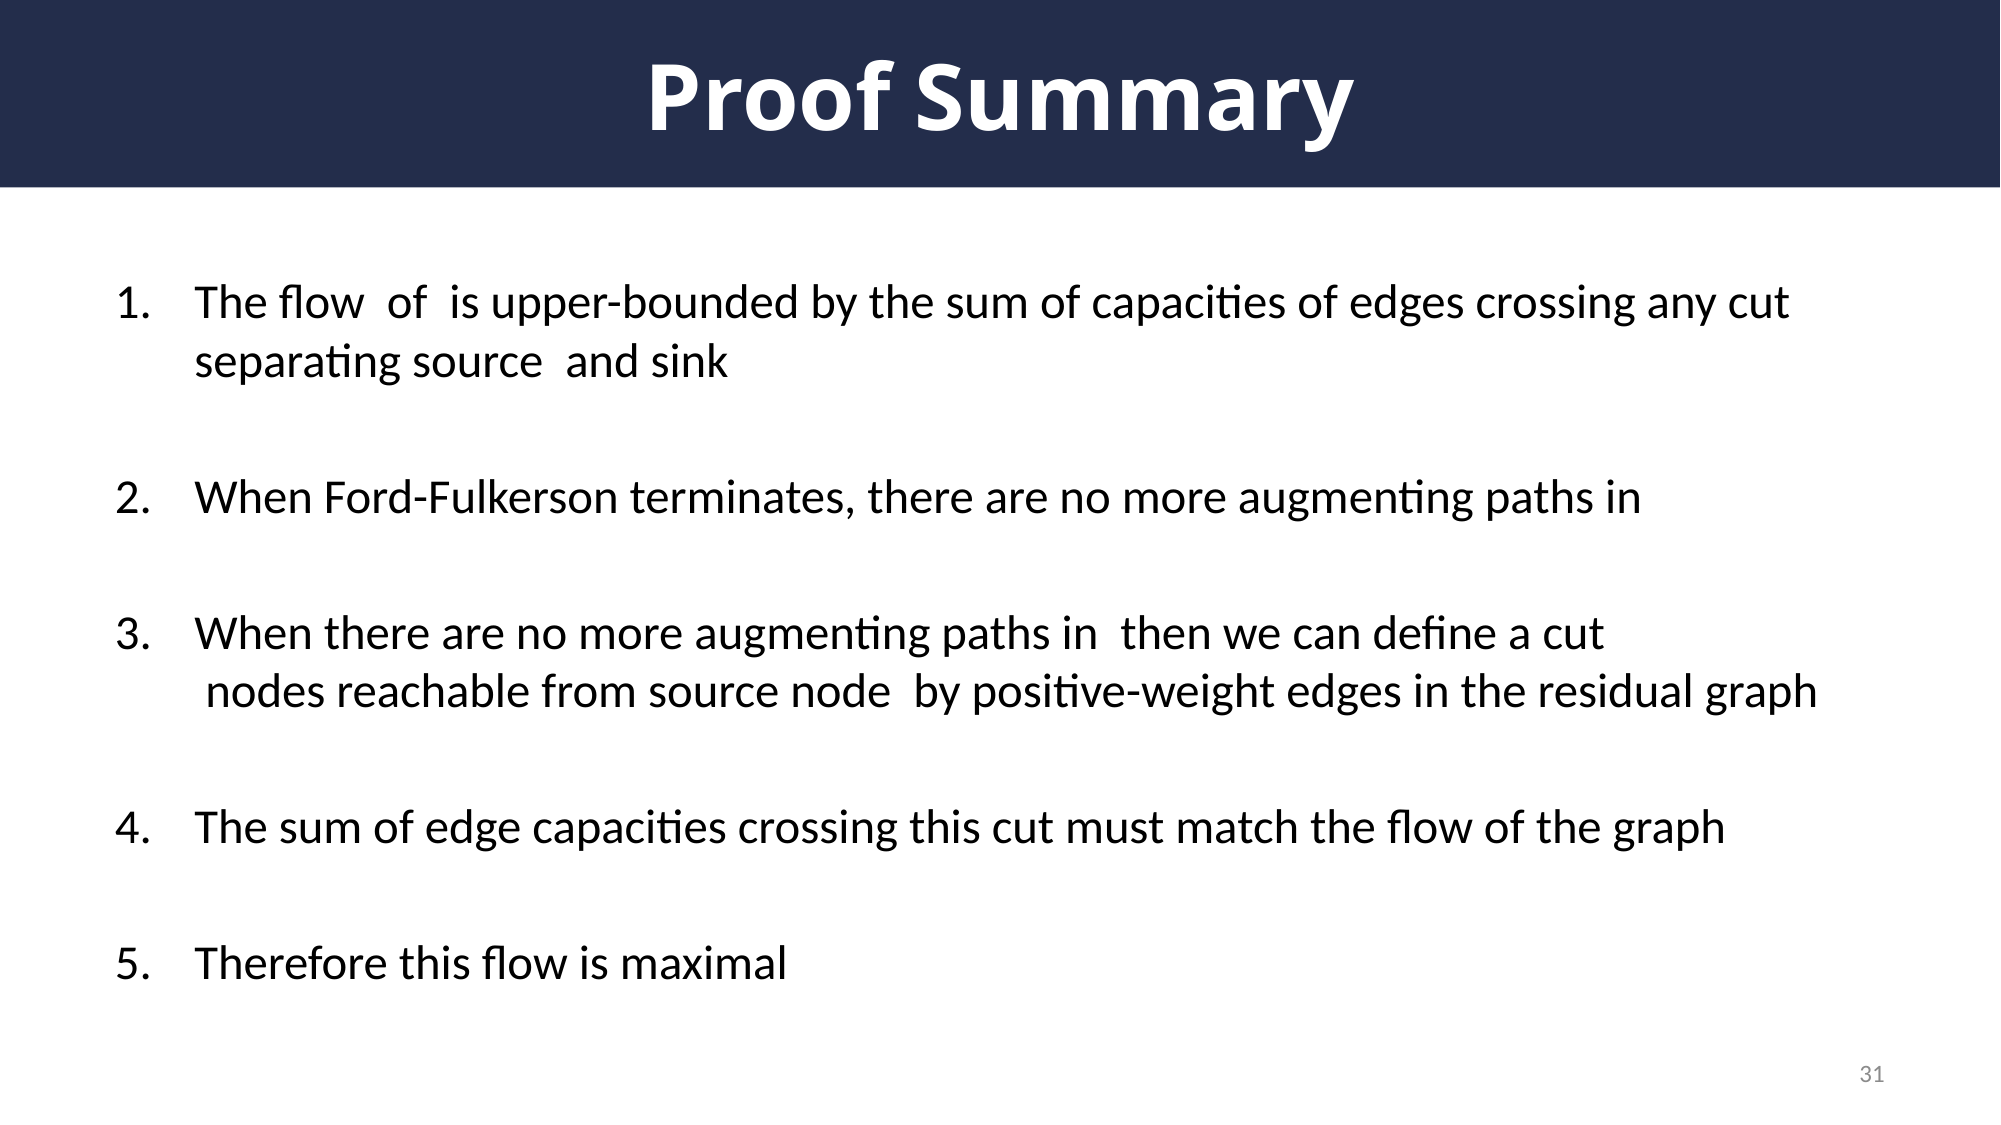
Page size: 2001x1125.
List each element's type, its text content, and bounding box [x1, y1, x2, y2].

slide_number 31 [1433, 1042, 1900, 1103]
title Proof Summary [99, 24, 1900, 163]
